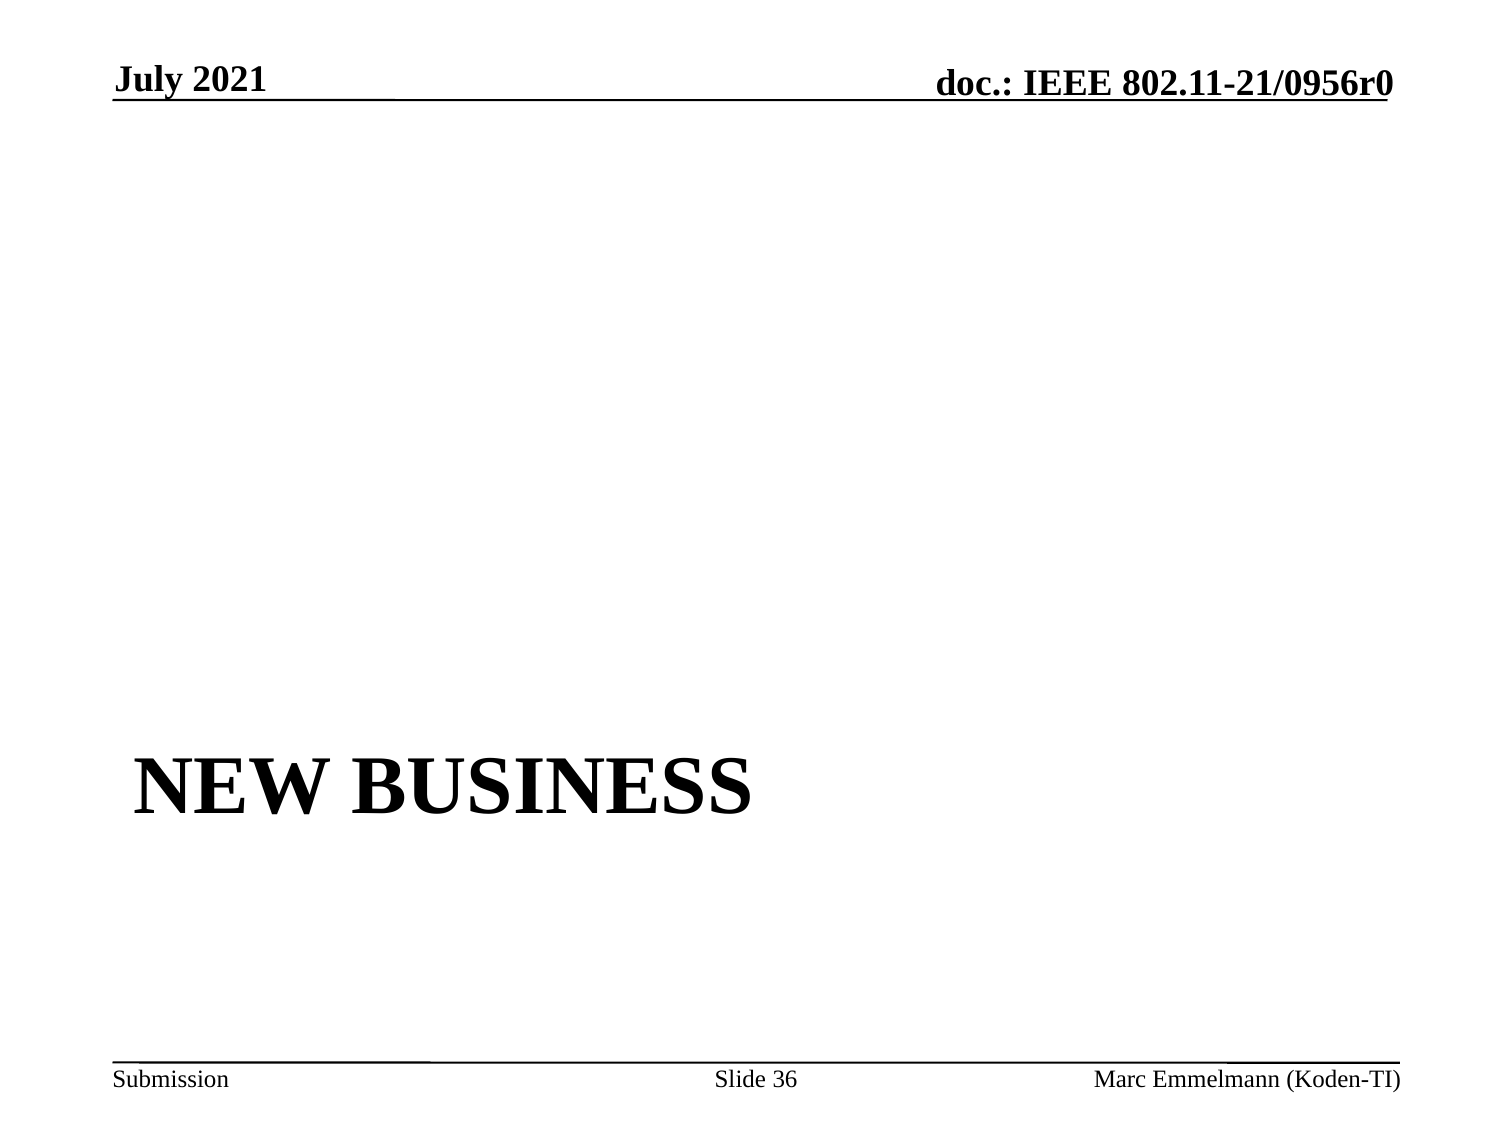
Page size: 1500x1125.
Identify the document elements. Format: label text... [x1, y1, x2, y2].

slide_number Slide 36 [712, 1061, 800, 1123]
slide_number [114, 54, 423, 100]
title New Business [118, 722, 1394, 947]
footer Marc Emmelmann (Koden-TI) [878, 1061, 1402, 1093]
